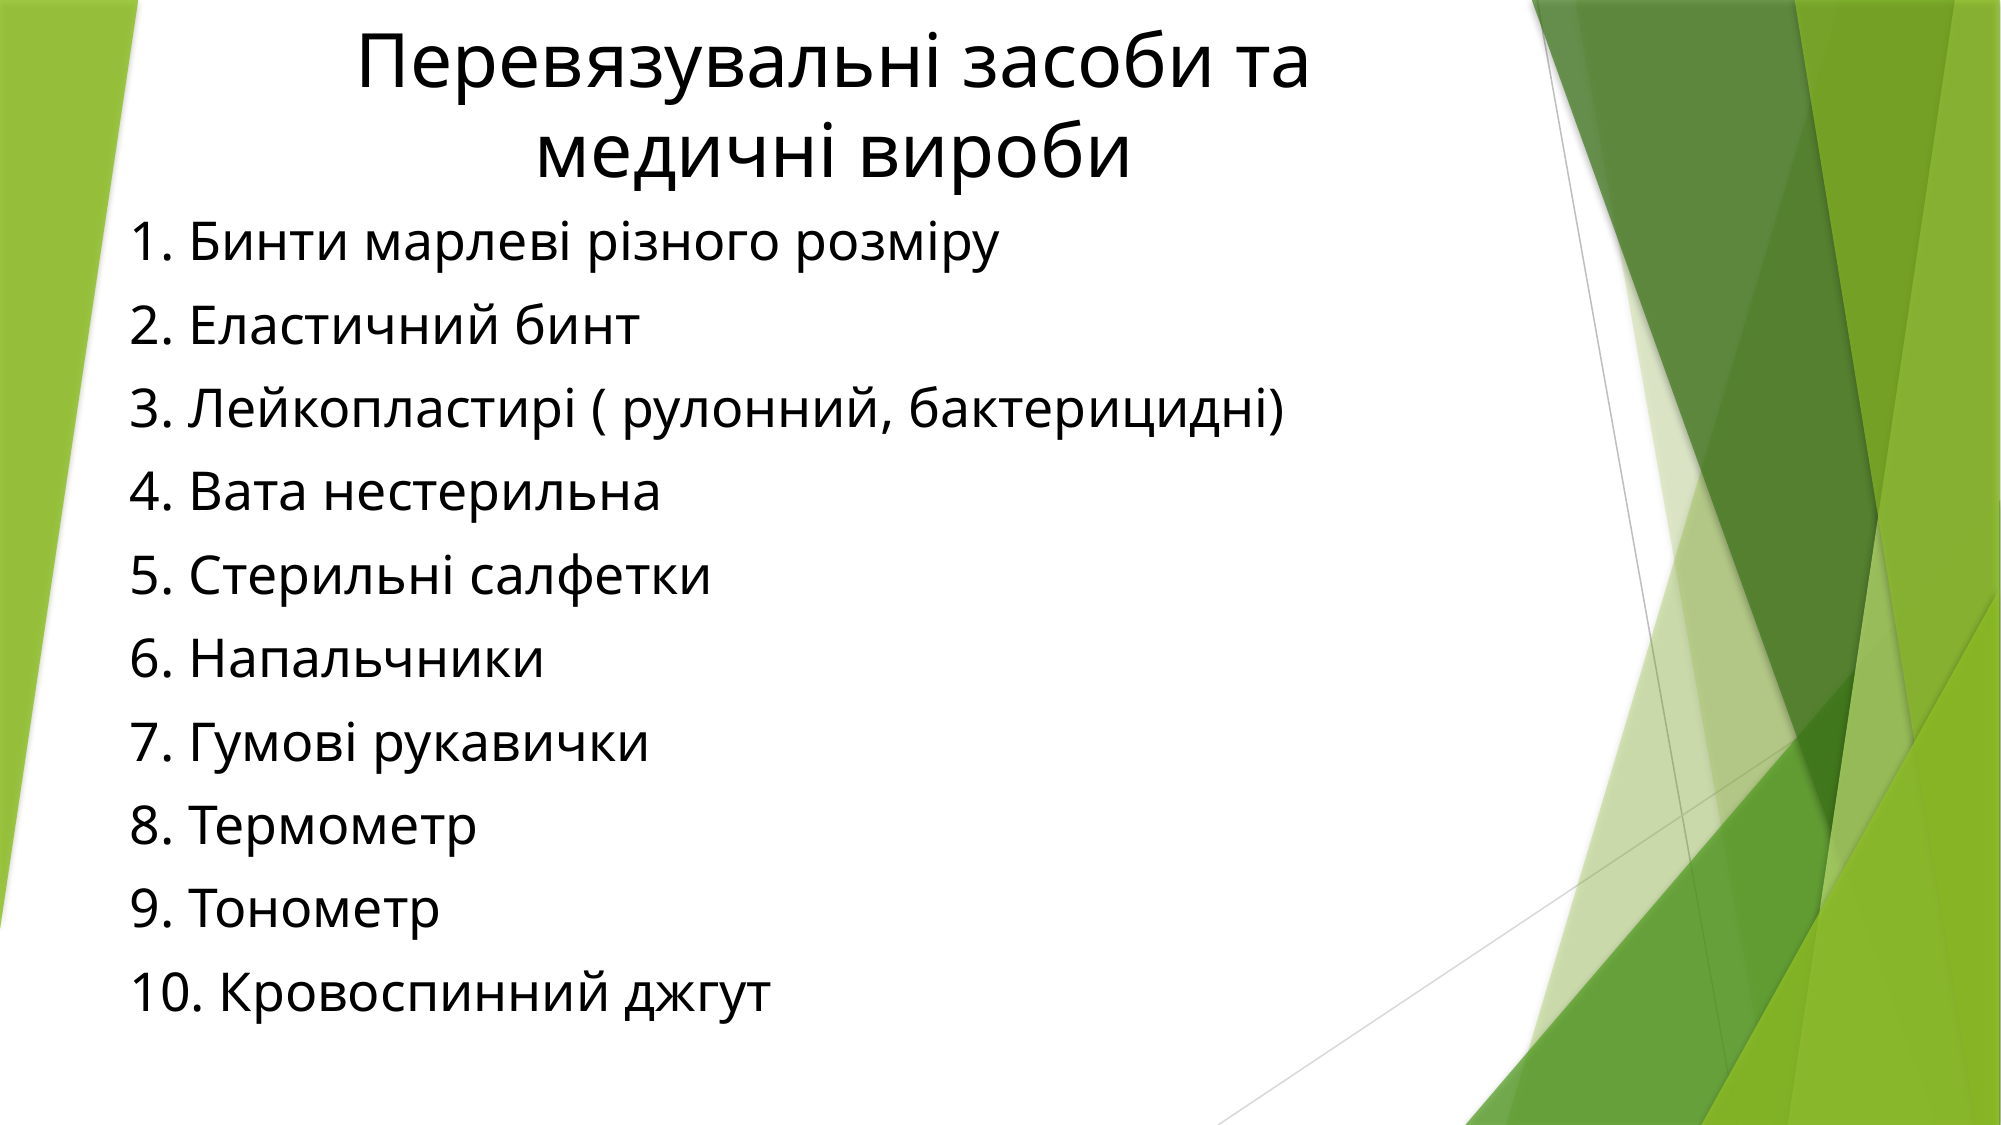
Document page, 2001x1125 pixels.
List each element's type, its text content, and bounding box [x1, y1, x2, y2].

subtitle 1. Бинти марлеві різного розміру 2. Еластичний бинт 3. Лейкопластирі ( рулонний, бактерицидні) 4. Вата нестерильна 5. Стерильні салфетки 6. Напальчники 7. Гумові рукавички 8. Термометр 9. Тонометр 10. Кровоспинний джгут [114, 199, 1522, 1037]
title Перевязувальні засоби та медичні вироби [197, 106, 1472, 199]
